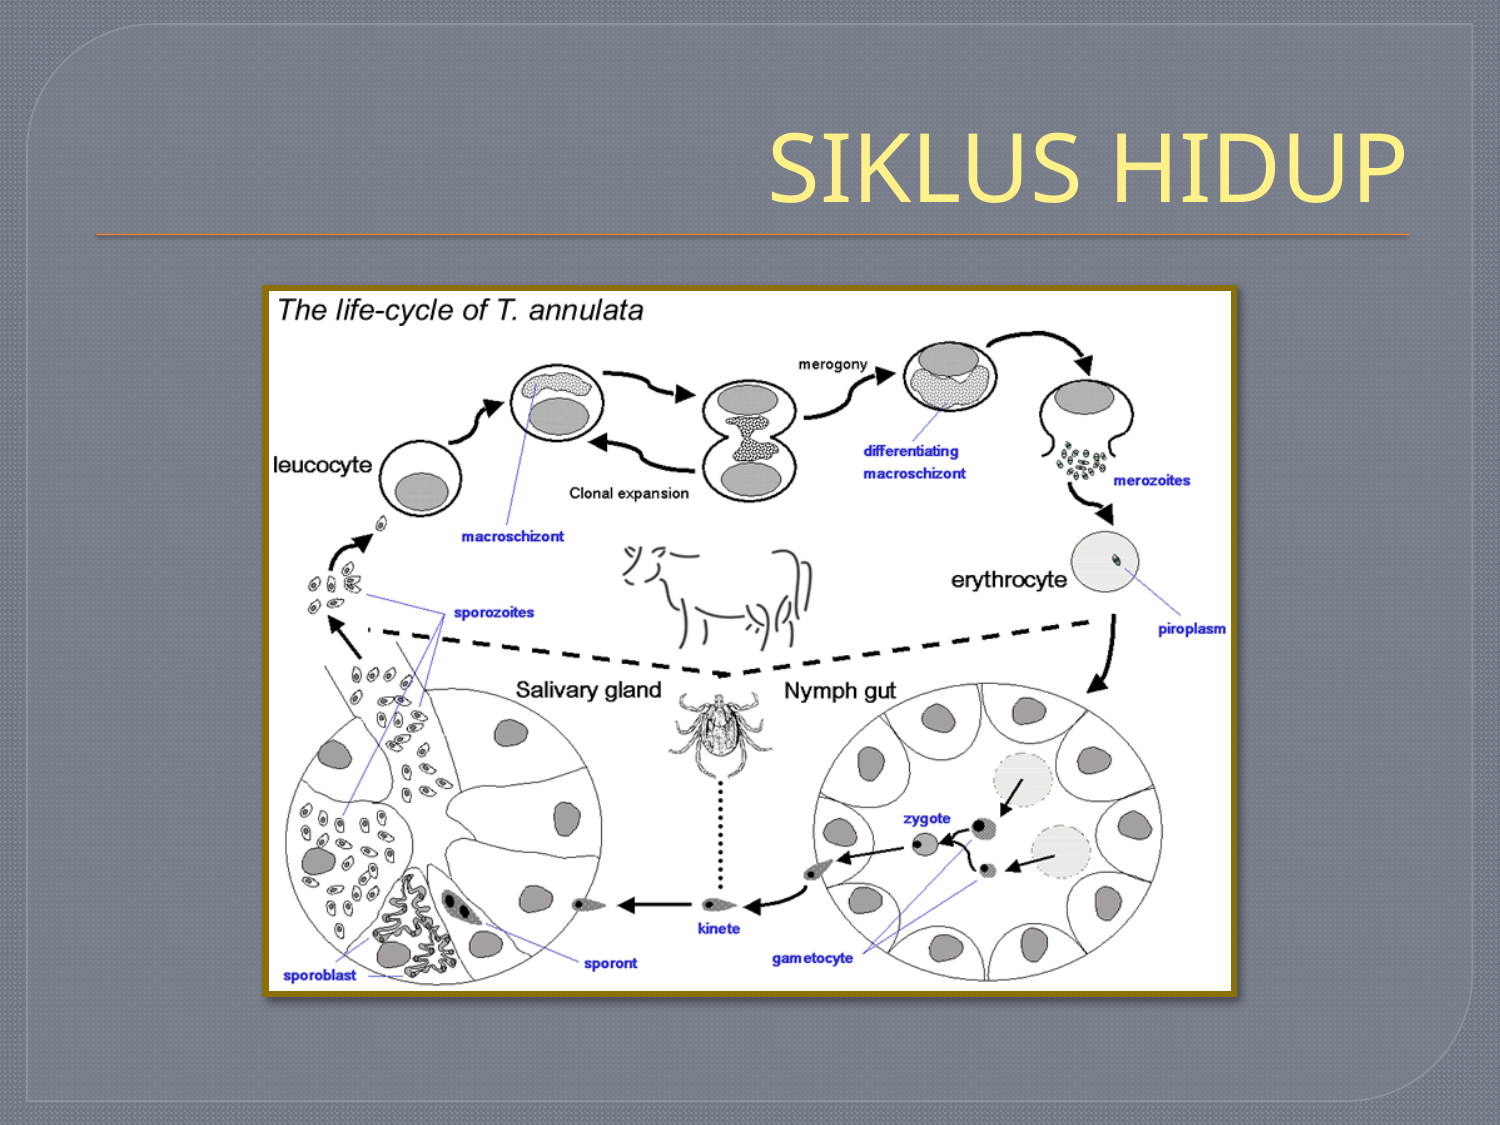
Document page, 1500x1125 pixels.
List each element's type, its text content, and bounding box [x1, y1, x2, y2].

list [268, 290, 1232, 992]
title SIKLUS HIDUP [75, 41, 1425, 230]
